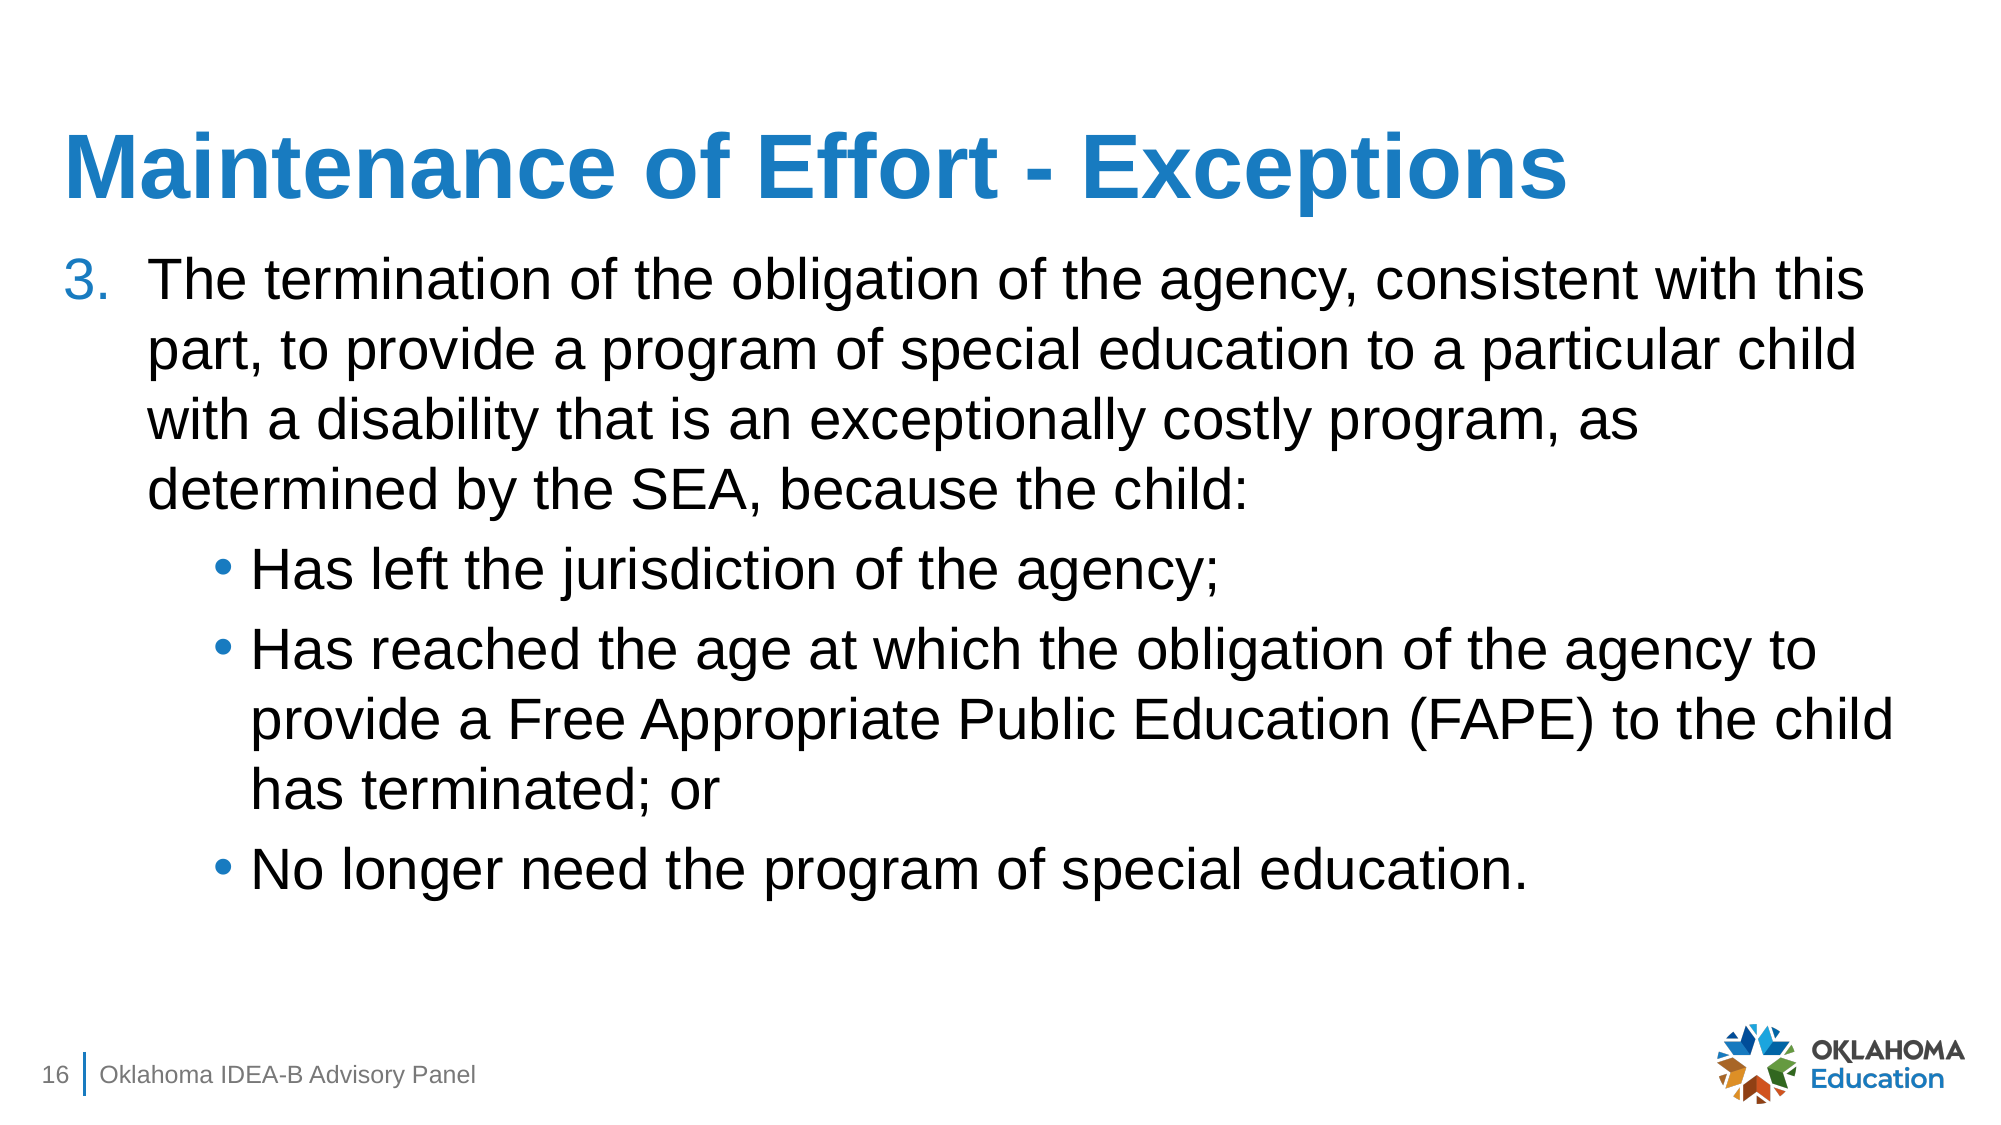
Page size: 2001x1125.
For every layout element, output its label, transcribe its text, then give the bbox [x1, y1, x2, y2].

title Maintenance of Effort - Exceptions [48, 59, 1952, 233]
slide_number 16 [0, 1043, 85, 1104]
picture [1717, 1024, 1965, 1104]
list The termination of the obligation of the agency, consistent with this part, to provide a program of special education to a particular child with a disability that is an exceptionally costly program, as determined by the SEA, because the child: Has left the jurisdiction of the agency; Has reached the age at which the obligation of the agency to provide a Free Appropriate Public Education (FAPE) to the child has terminated; or No longer need the program of special education. [48, 233, 1952, 1014]
footer Oklahoma IDEA-B Advisory Panel [85, 1043, 1063, 1104]
